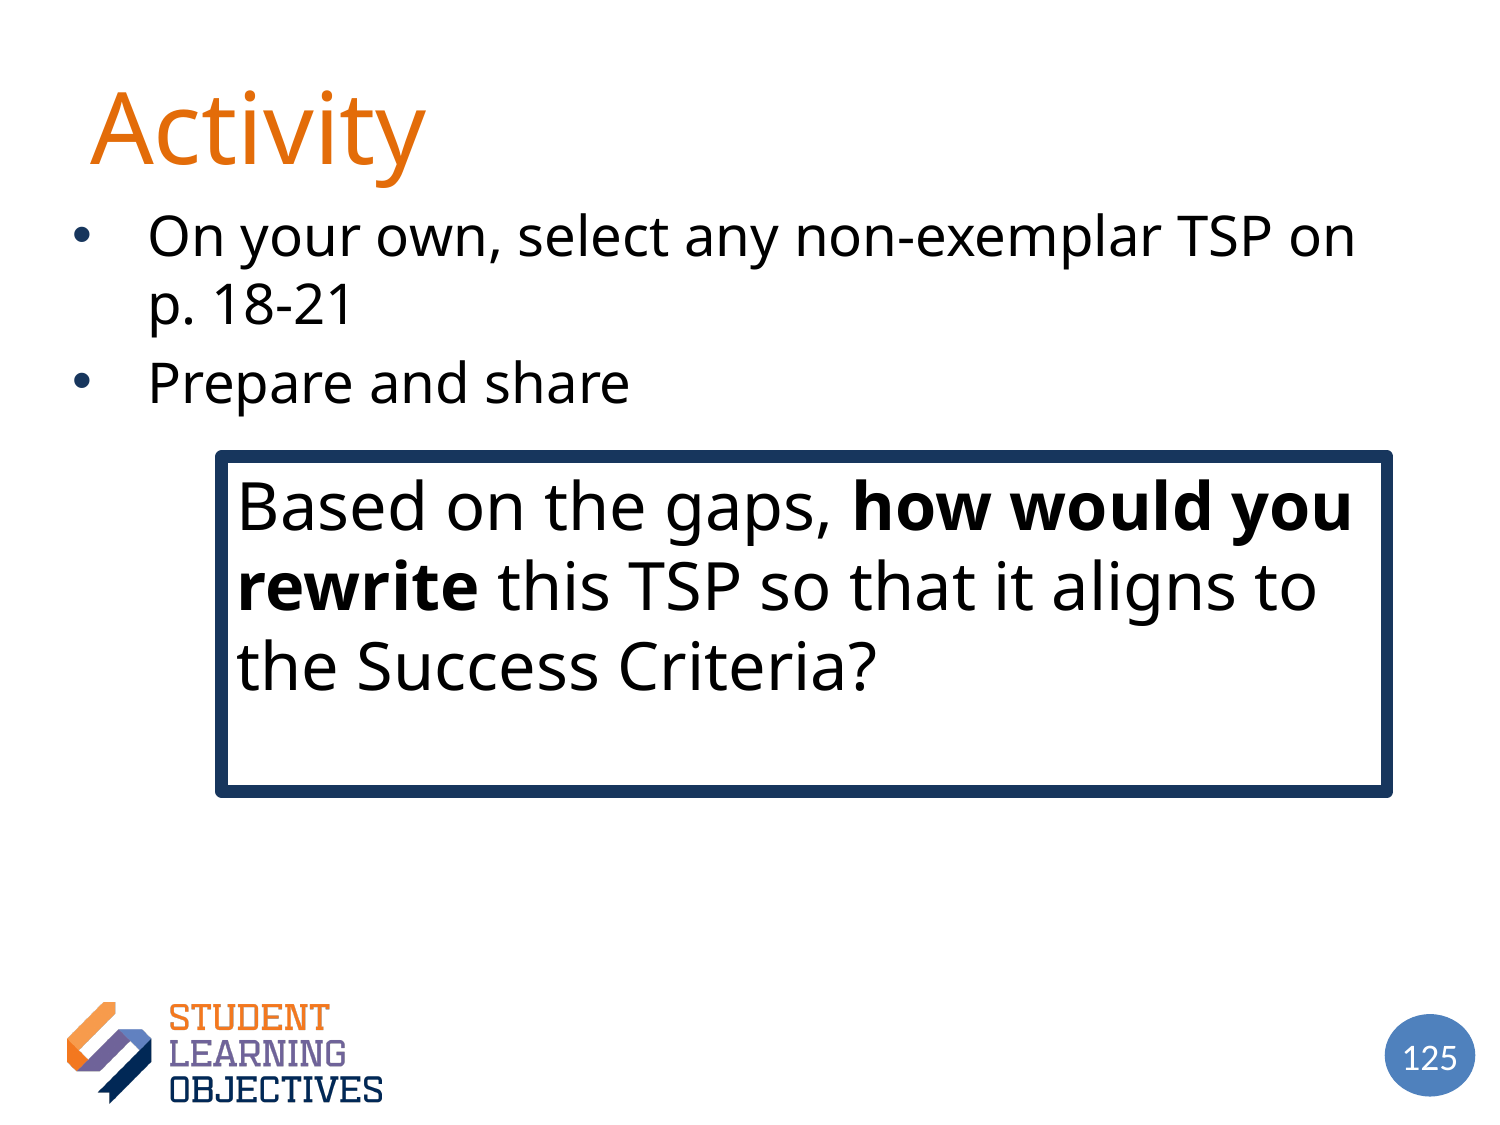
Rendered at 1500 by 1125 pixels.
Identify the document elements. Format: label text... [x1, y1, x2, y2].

title Activity [75, 56, 1247, 193]
list On your own, select any non-exemplar TSP on p. 18-21 Prepare and share [57, 193, 1437, 985]
picture [67, 1002, 382, 1104]
text_box Based on the gaps, how would you rewrite this TSP so that it aligns to the Success Criteria? [221, 456, 1388, 792]
text_box 125 [1384, 1014, 1476, 1097]
